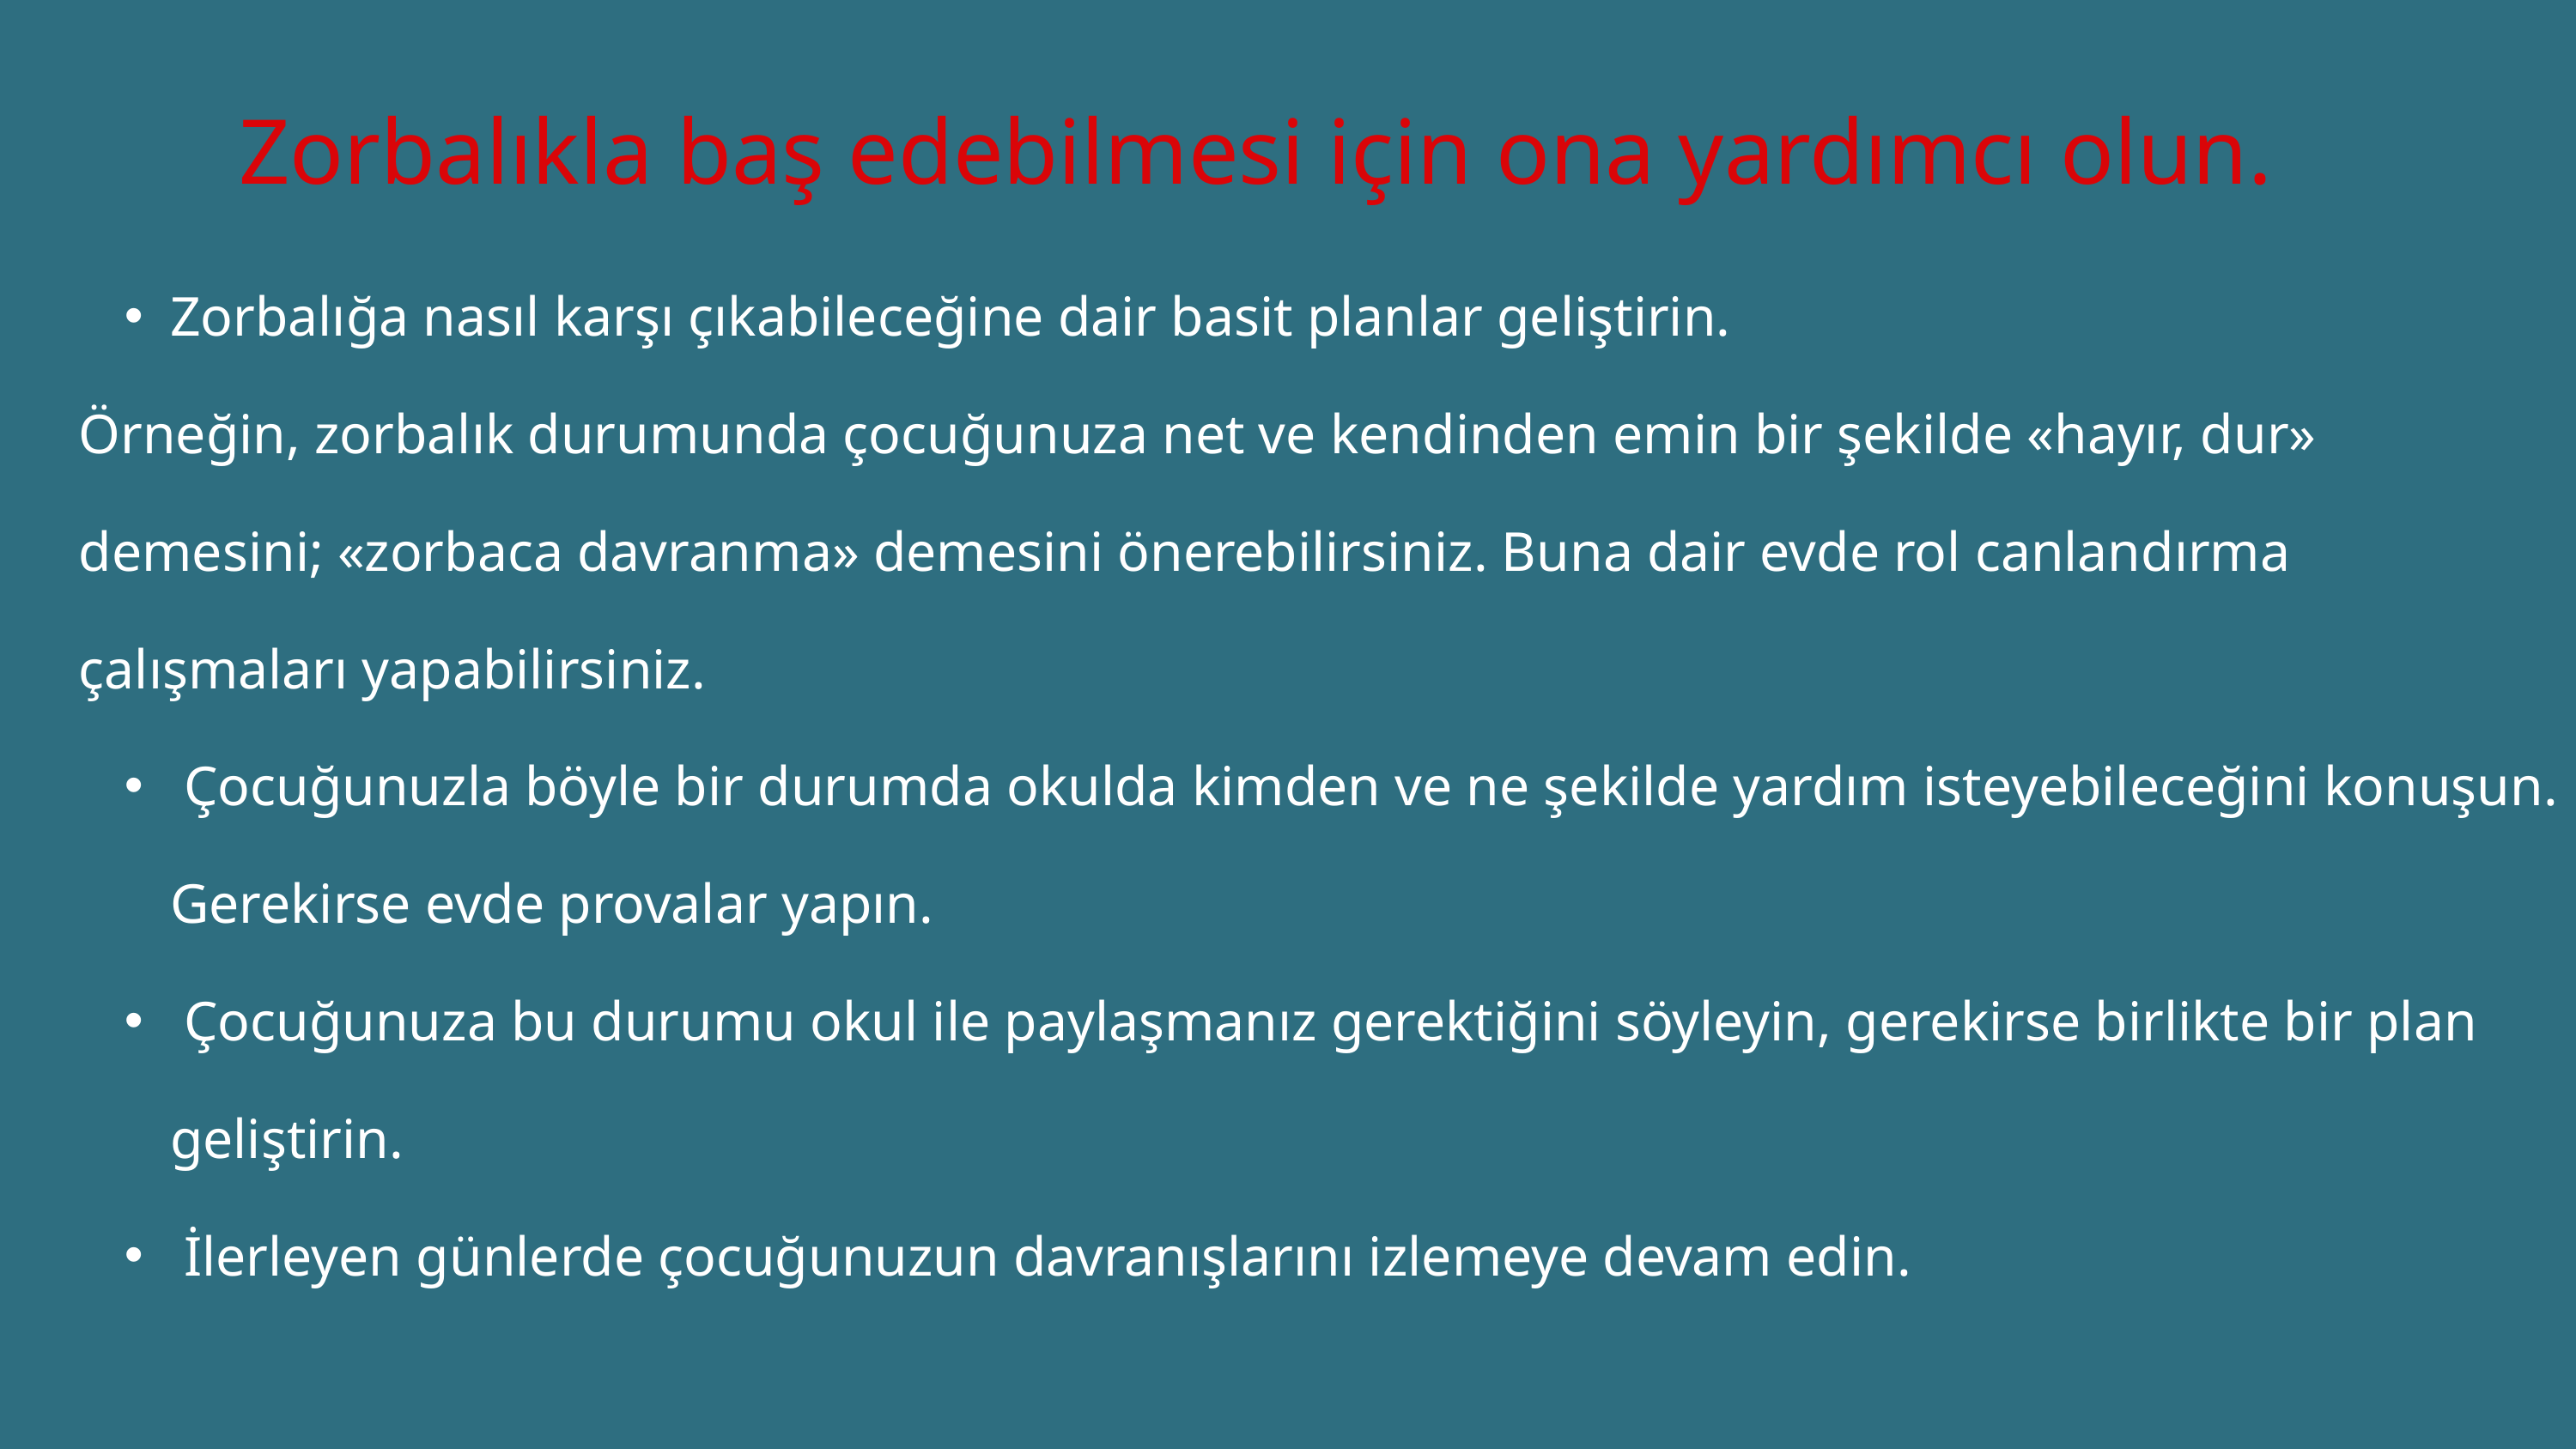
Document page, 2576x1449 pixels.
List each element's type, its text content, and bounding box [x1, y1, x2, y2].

text_box Zorbalığa nasıl karşı çıkabileceğine dair basit planlar geliştirin. Örneğin, zorbalık durumunda çocuğunuza net ve kendinden emin bir şekilde «hayır, dur» demesini; «zorbaca davranma» demesini önerebilirsiniz. Buna dair evde rol canlandırma çalışmaları yapabilirsiniz. Çocuğunuzla böyle bir durumda okulda kimden ve ne şekilde yardım isteyebileceğini konuşun. Gerekirse evde provalar yapın. Çocuğunuza bu durumu okul ile paylaşmanız gerektiğini söyleyin, gerekirse birlikte bir plan geliştirin. İlerleyen günlerde çocuğunuzun davranışlarını izlemeye devam edin. [78, 229, 2576, 1287]
text_box Zorbalıkla baş edebilmesi için ona yardımcı olun. [231, 76, 2282, 203]
